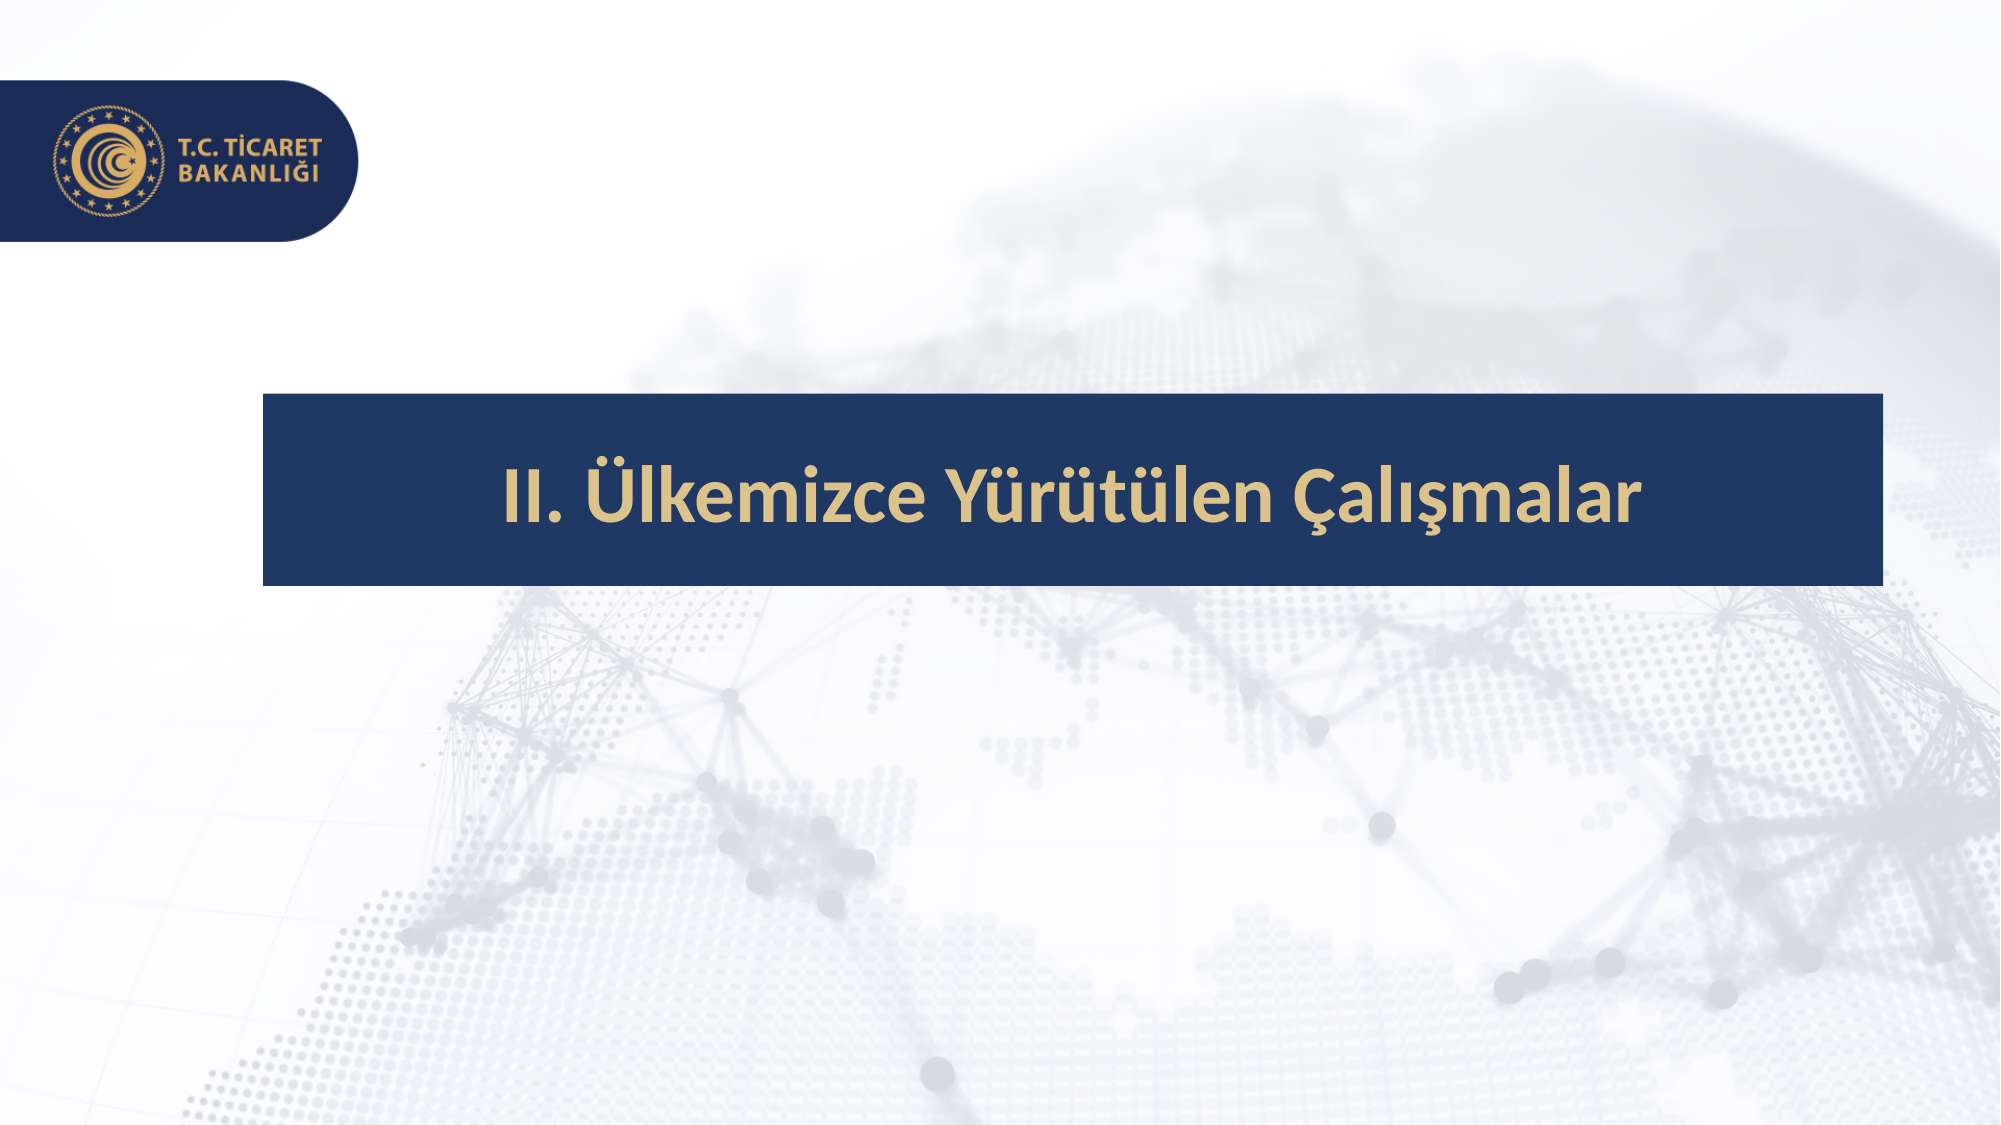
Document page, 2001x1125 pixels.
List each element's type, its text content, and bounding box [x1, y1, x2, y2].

picture [0, 0, 2000, 1125]
text_box II. Ülkemizce Yürütülen Çalışmalar [263, 393, 1884, 586]
